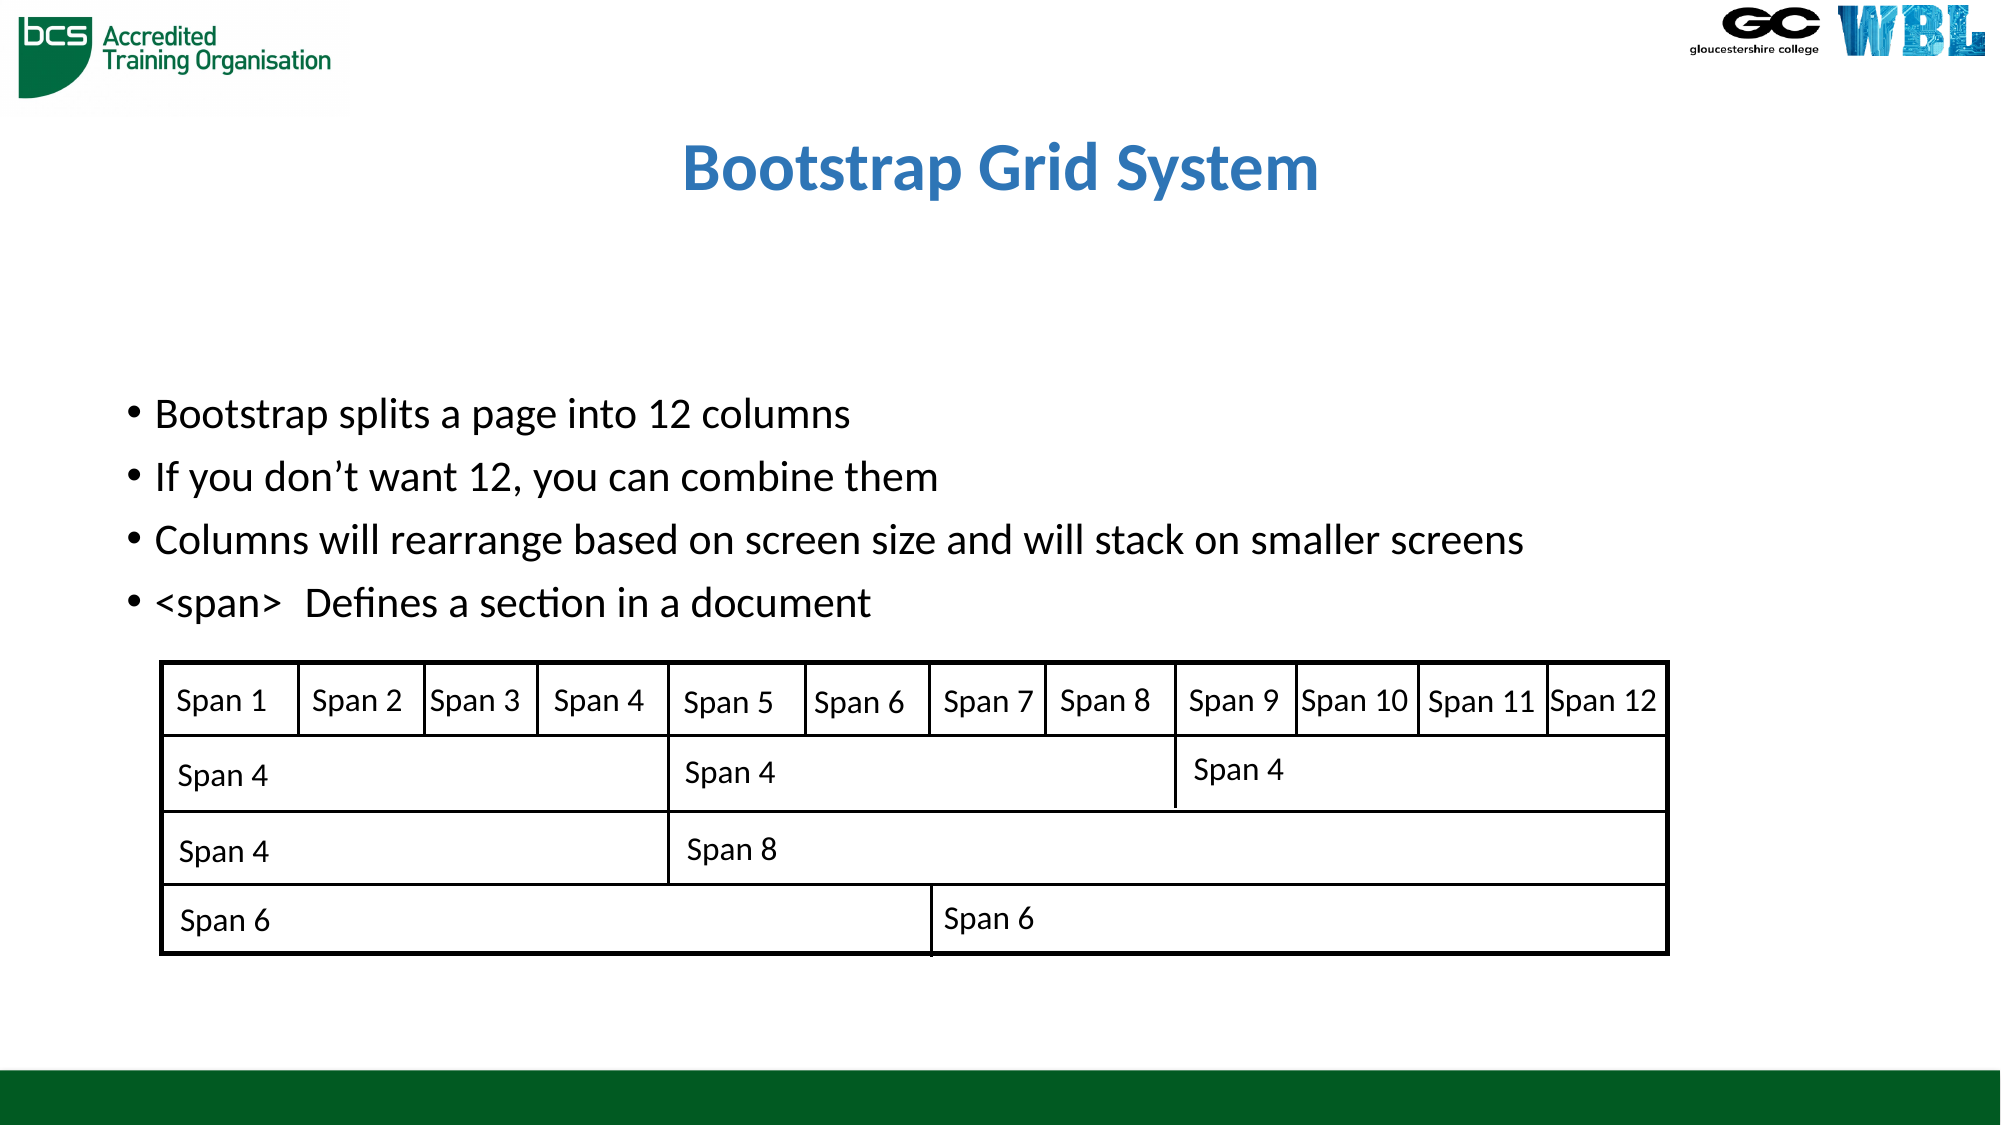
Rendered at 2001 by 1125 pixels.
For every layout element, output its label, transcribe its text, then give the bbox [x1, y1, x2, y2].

text_box [670, 736, 1668, 811]
text_box [300, 662, 424, 671]
text_box Span 4 [163, 821, 298, 877]
text_box [670, 662, 805, 672]
text_box [1420, 662, 1546, 671]
text_box [426, 726, 536, 734]
list Bootstrap splits a page into 12 columns If you don’t want 12, you can combine them Columns will rearrange based on screen size and will stack on smaller screens <span> Defines a section in a document [111, 383, 1689, 1053]
text_box [1549, 662, 1668, 670]
text_box [933, 885, 1668, 955]
text_box Span 5 [669, 672, 799, 728]
text_box Span 3 [425, 671, 537, 726]
text_box [1549, 726, 1668, 735]
text_box Span 10 [1297, 670, 1418, 726]
text_box Span 10 [1286, 670, 1296, 726]
picture [1957, 5, 1985, 45]
text_box [1177, 726, 1295, 734]
text_box [539, 726, 667, 734]
picture [1958, 48, 1972, 52]
text_box [539, 662, 668, 671]
text_box Span 4 [670, 742, 804, 798]
text_box Span 11 [1413, 671, 1418, 727]
text_box Span 8 [672, 820, 806, 875]
text_box Span 8 [1046, 670, 1173, 726]
text_box Span 3 [414, 671, 424, 726]
text_box [931, 662, 1045, 671]
text_box Span 12 [1548, 670, 1690, 726]
text_box [161, 736, 667, 810]
text_box [670, 812, 1668, 884]
text_box Span 6 [799, 672, 805, 728]
text_box Span 4 [162, 745, 297, 801]
text_box [161, 885, 930, 955]
text_box Span 12 [1535, 670, 1547, 726]
text_box Span 4 [1178, 740, 1312, 795]
picture [1838, 5, 1955, 56]
text_box Span 9 [1176, 670, 1286, 726]
text_box [807, 662, 929, 672]
text_box [931, 727, 1044, 734]
text_box Span 6 [165, 891, 299, 946]
text_box [670, 728, 804, 734]
text_box [1047, 662, 1175, 670]
text_box Span 1 [161, 671, 297, 726]
text_box Span 6 [806, 672, 929, 728]
picture [0, 0, 350, 117]
text_box [1298, 726, 1417, 734]
text_box [1298, 662, 1418, 670]
text_box [161, 662, 298, 671]
text_box [300, 726, 423, 734]
picture [1685, 3, 1823, 59]
text_box [1177, 662, 1296, 670]
text_box [807, 728, 928, 734]
text_box Span 6 [932, 888, 1063, 944]
picture [1976, 39, 1981, 47]
title Bootstrap Grid System [51, 59, 1953, 278]
text_box [426, 662, 537, 671]
text_box [161, 726, 297, 734]
text_box [1420, 727, 1546, 734]
text_box [1047, 726, 1174, 734]
text_box Span 4 [538, 671, 668, 726]
text_box Span 7 [930, 671, 1045, 727]
text_box Span 2 [299, 671, 414, 726]
text_box Span 11 [1419, 671, 1547, 727]
text_box [161, 812, 667, 883]
